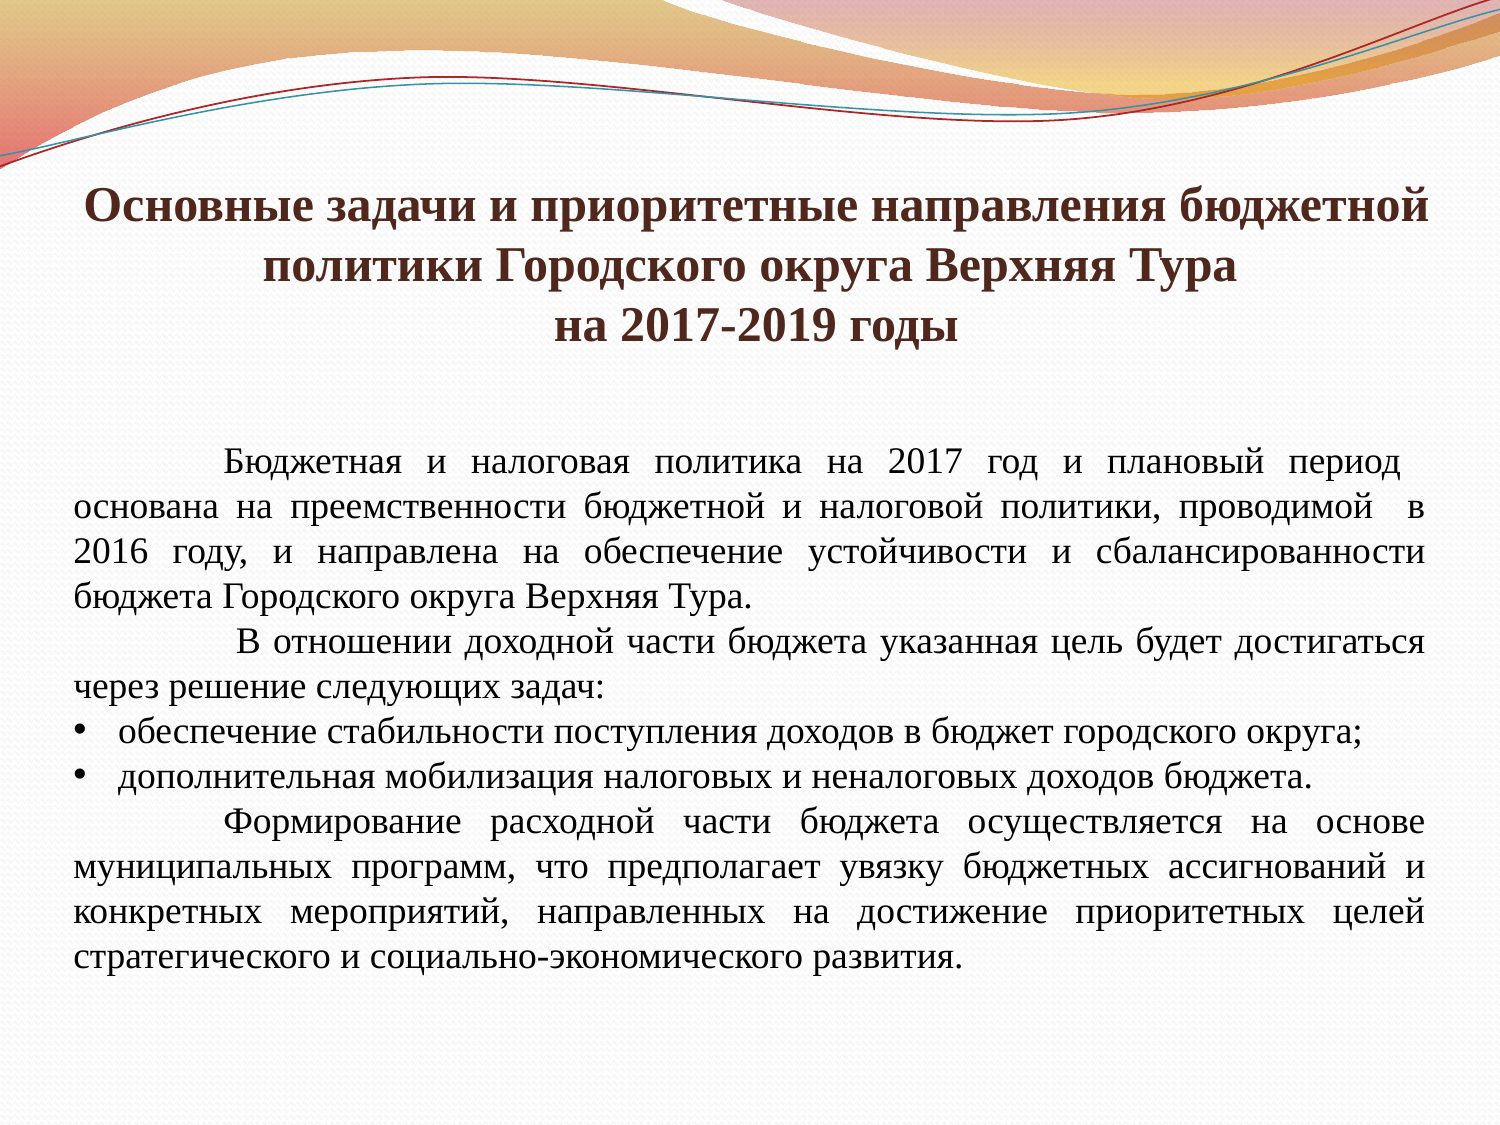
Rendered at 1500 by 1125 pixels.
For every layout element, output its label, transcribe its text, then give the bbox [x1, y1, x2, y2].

title Основные задачи и приоритетные направления бюджетной политики Городского округа Верхняя Тура на 2017-2019 годы [74, 116, 1438, 352]
text_box Бюджетная и налоговая политика на 2017 год и плановый период основана на преемственности бюджетной и налоговой политики, проводимой в 2016 году, и направлена на обеспечение устойчивости и сбалансированности бюджета Городского округа Верхняя Тура. В отношении доходной части бюджета указанная цель будет достигаться через решение следующих задач: обеспечение стабильности поступления доходов в бюджет городского округа; дополнительная мобилизация налоговых и неналоговых доходов бюджета. Формирование расходной части бюджета осуществляется на основе муниципальных программ, что предполагает увязку бюджетных ассигнований и конкретных мероприятий, направленных на достижение приоритетных целей стратегического и социально-экономического развития. [58, 428, 1442, 1029]
